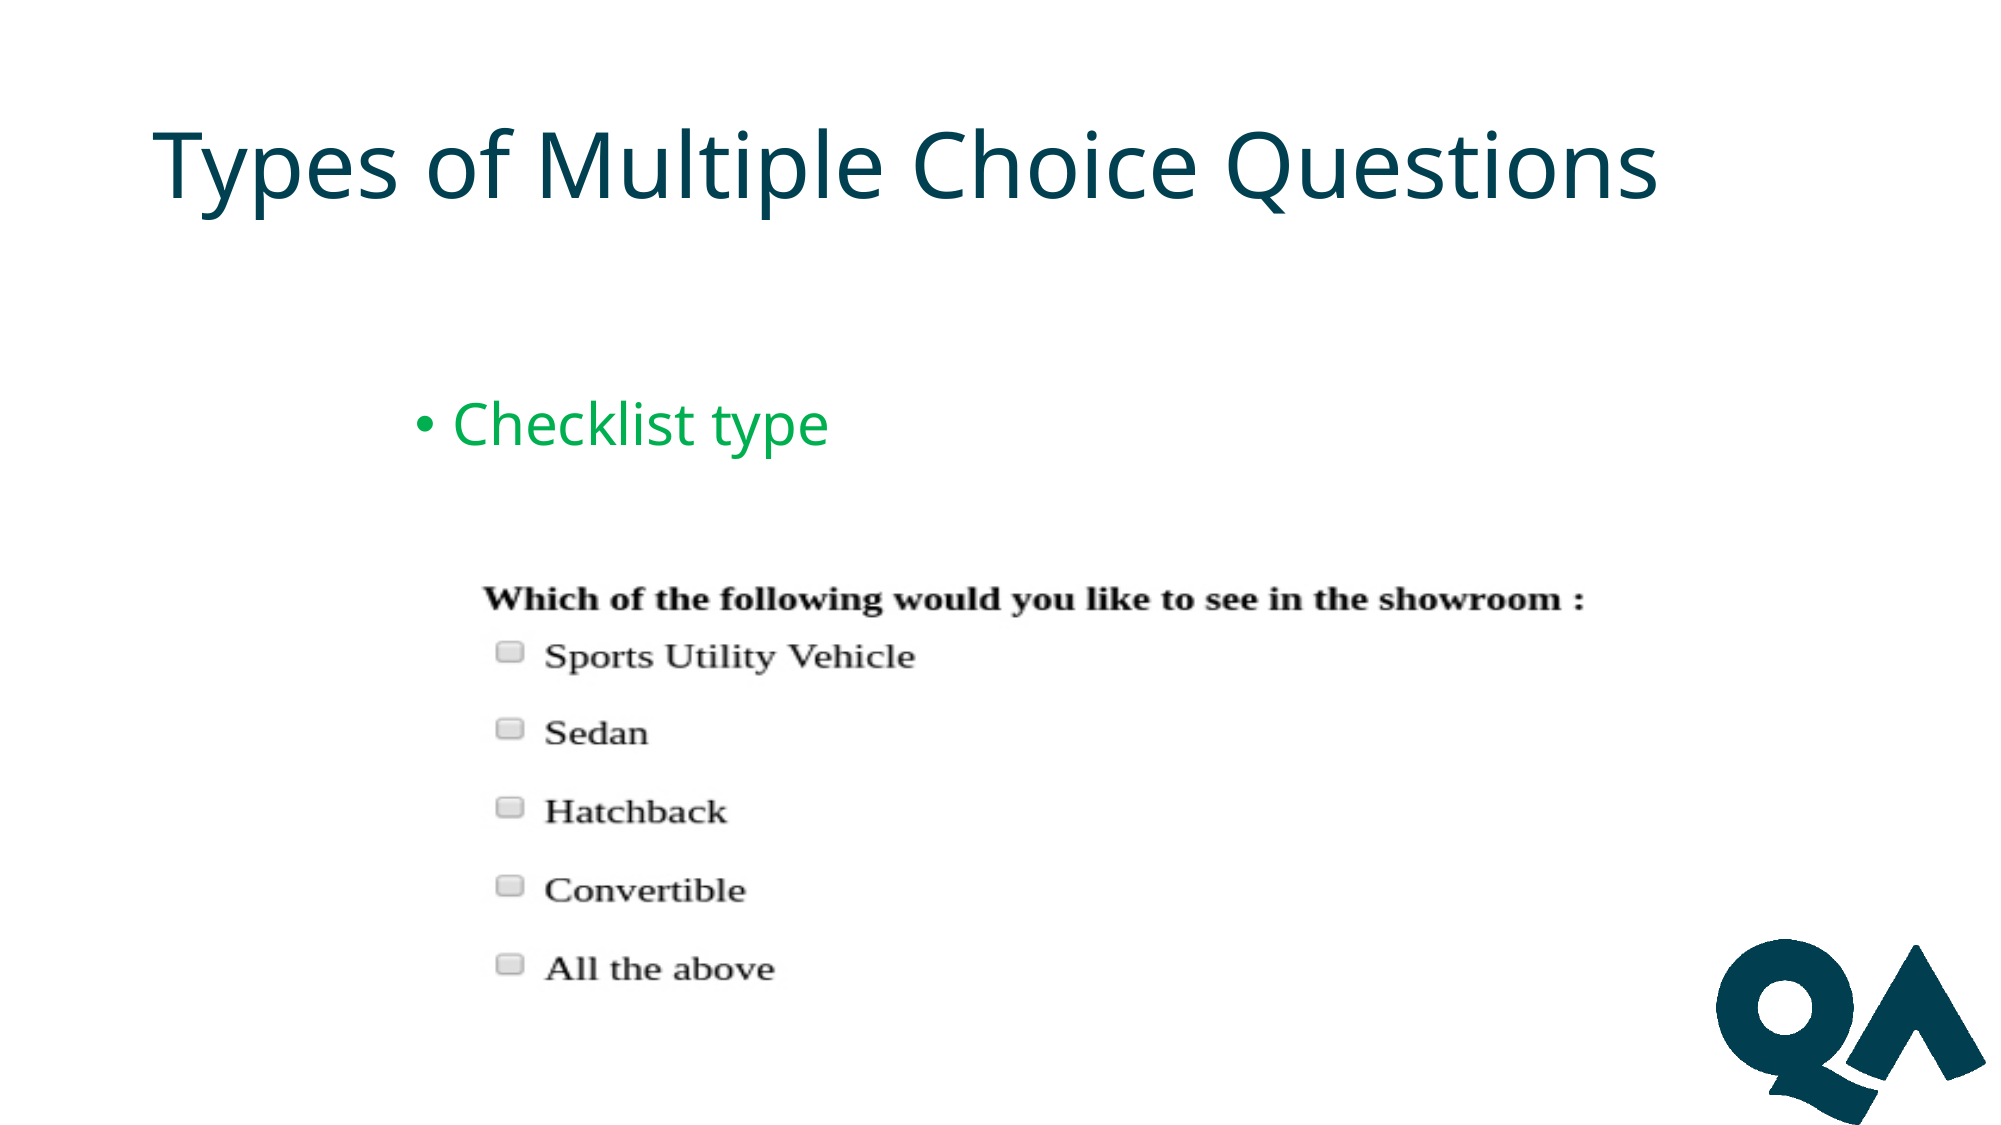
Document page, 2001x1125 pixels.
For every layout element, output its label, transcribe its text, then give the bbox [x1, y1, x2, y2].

picture [1716, 939, 1773, 996]
picture [1716, 1019, 1848, 1125]
picture [444, 526, 1637, 1071]
picture [1758, 981, 1811, 1034]
picture [1797, 939, 1986, 1125]
title Types of Multiple Choice Questions [137, 59, 1863, 278]
list Checklist type [399, 387, 1713, 1047]
